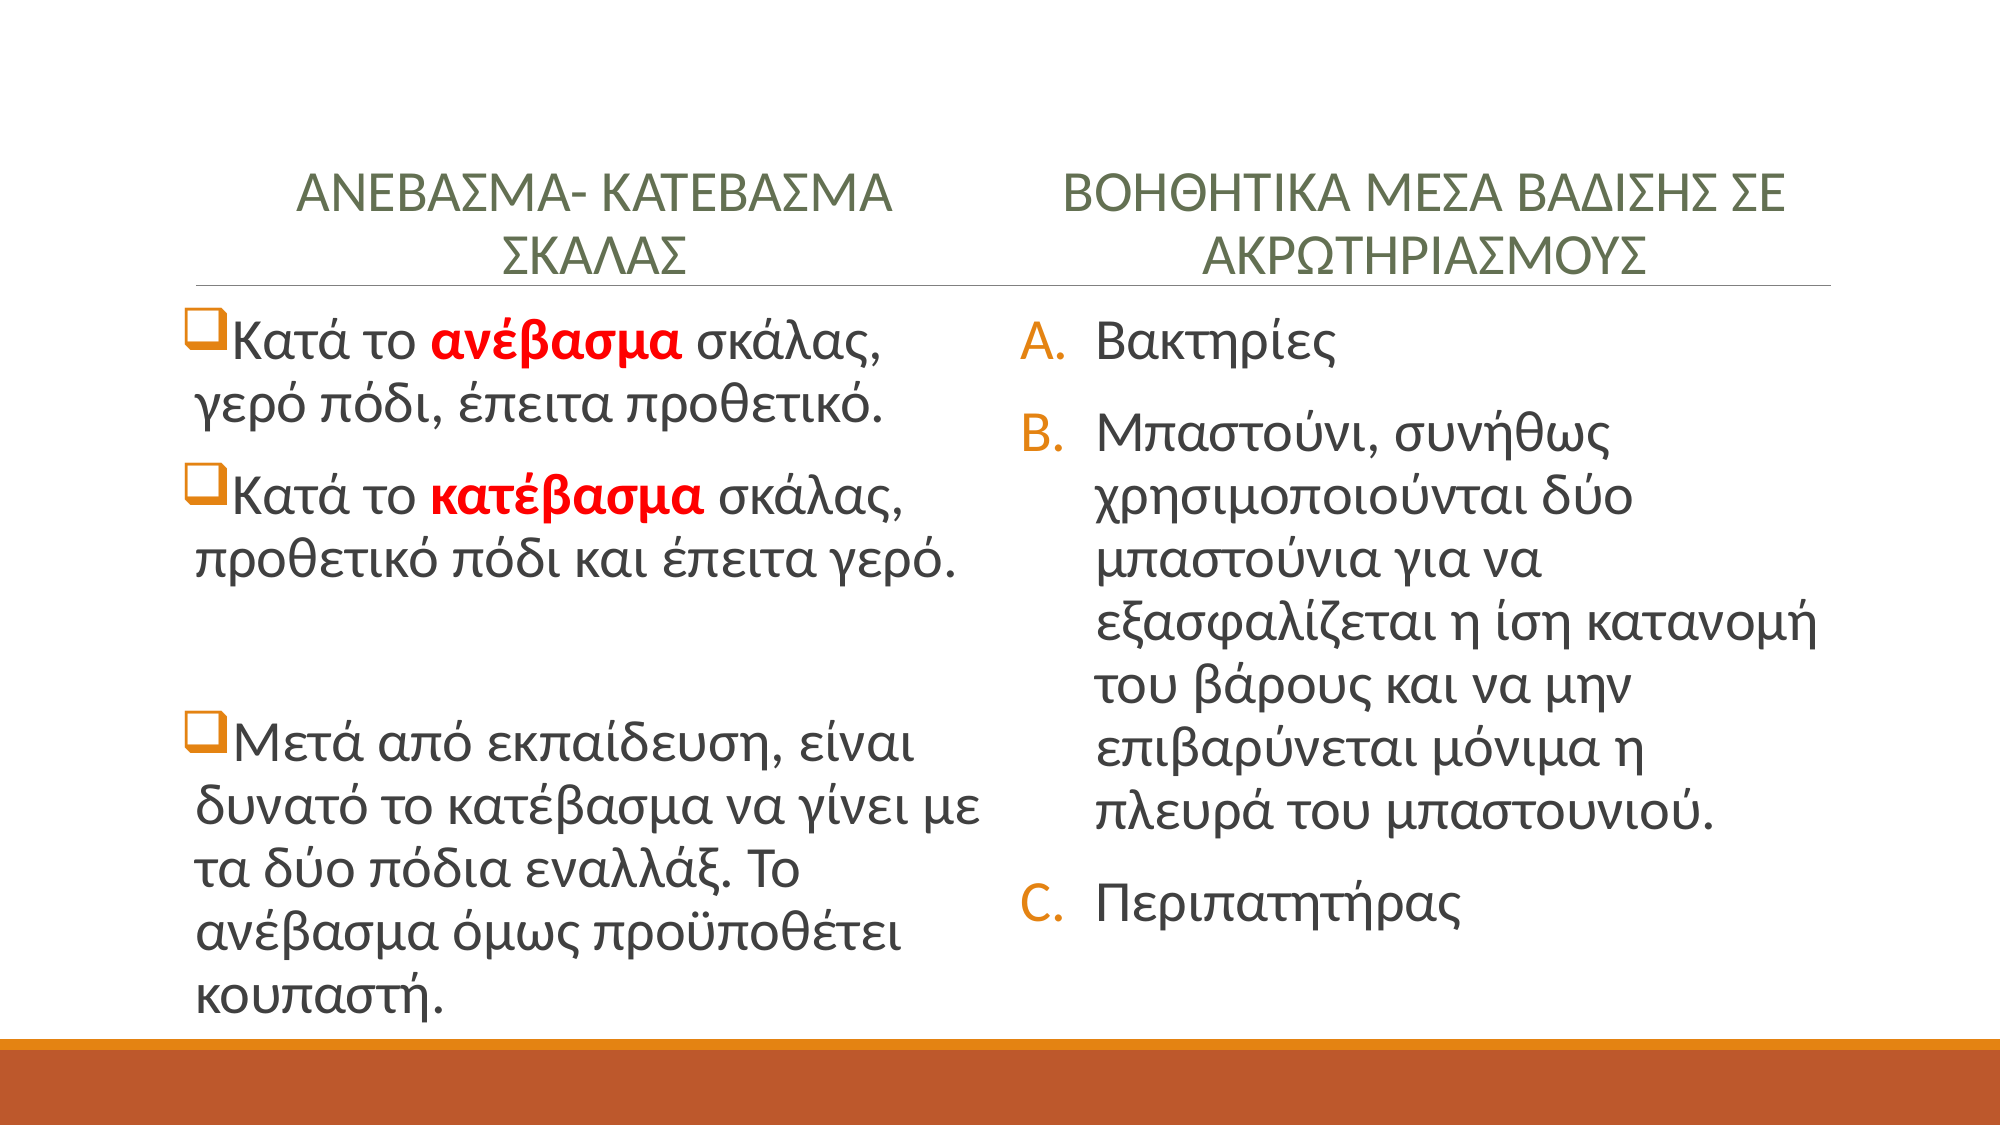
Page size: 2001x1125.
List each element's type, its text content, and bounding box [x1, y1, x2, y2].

list Βακτηρίες Μπαστούνι, συνήθως χρησιμοποιούνται δύο μπαστούνια για να εξασφαλίζεται η ίση κατανομή του βάρους και να μην επιβαρύνεται μόνιμα η πλευρά του μπαστουνιού. Περιπατητήρας [1020, 301, 1830, 978]
list Κατά το ανέβασμα σκάλας, γερό πόδι, έπειτα προθετικό. Κατά το κατέβασμα σκάλας, προθετικό πόδι και έπειτα γερό. Μετά από εκπαίδευση, είναι δυνατό το κατέβασμα να γίνει με τα δύο πόδια εναλλάξ. Το ανέβασμα όμως προϋποθέτει κουπαστή. [180, 301, 990, 978]
list ΑΝΕΒΑΣΜΑ- ΚΑΤΕΒΑΣΜΑ ΣΚΑΛΑΣ [189, 163, 1000, 285]
list Βοηθητικα μεσα βαδισησ σε ακρωτηριασμουσ [1020, 163, 1830, 285]
